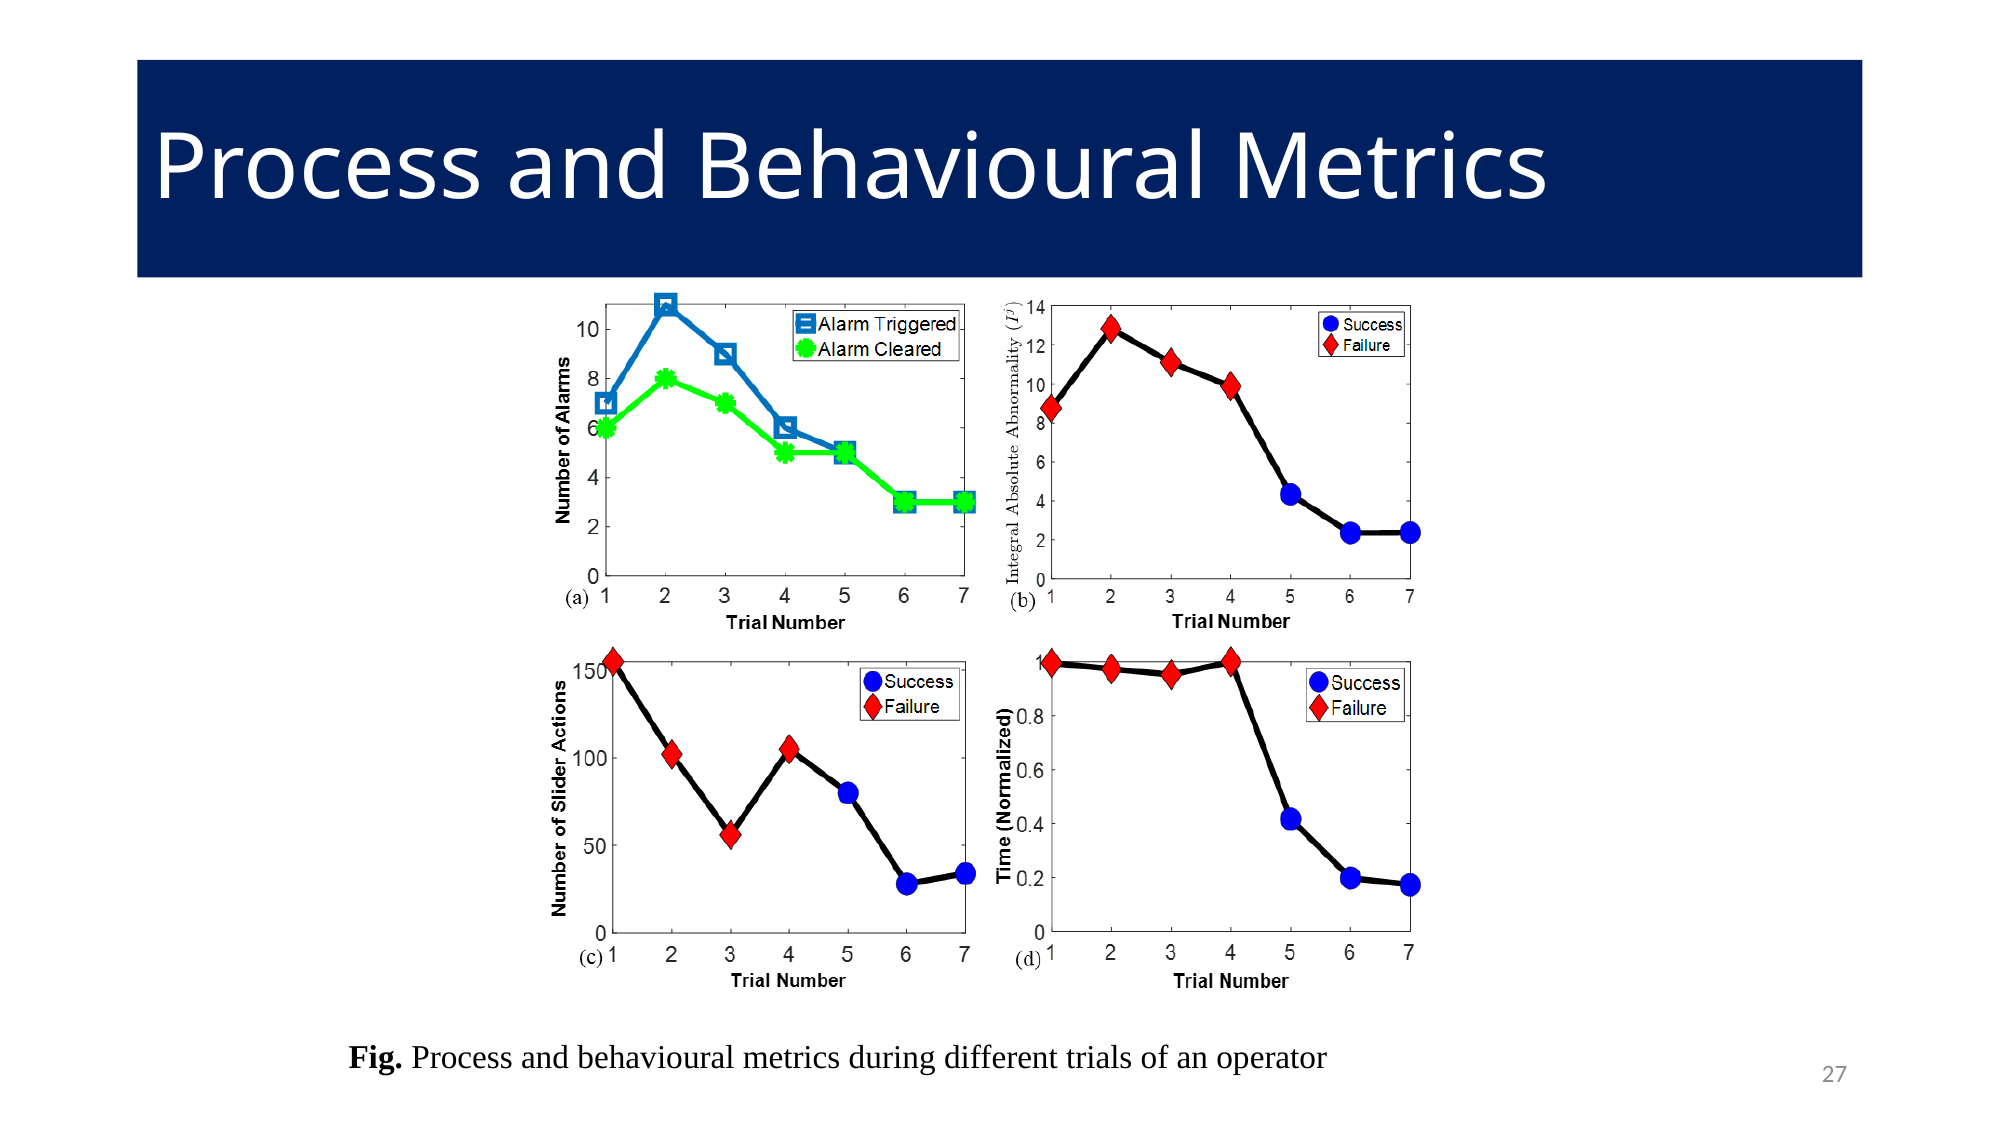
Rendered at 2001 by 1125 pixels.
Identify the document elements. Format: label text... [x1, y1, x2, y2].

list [545, 277, 1454, 992]
text_box Fig. Process and behavioural metrics during different trials of an operator [239, 1028, 1438, 1083]
title Process and Behavioural Metrics [137, 59, 1863, 278]
slide_number 27 [1412, 1042, 1863, 1103]
